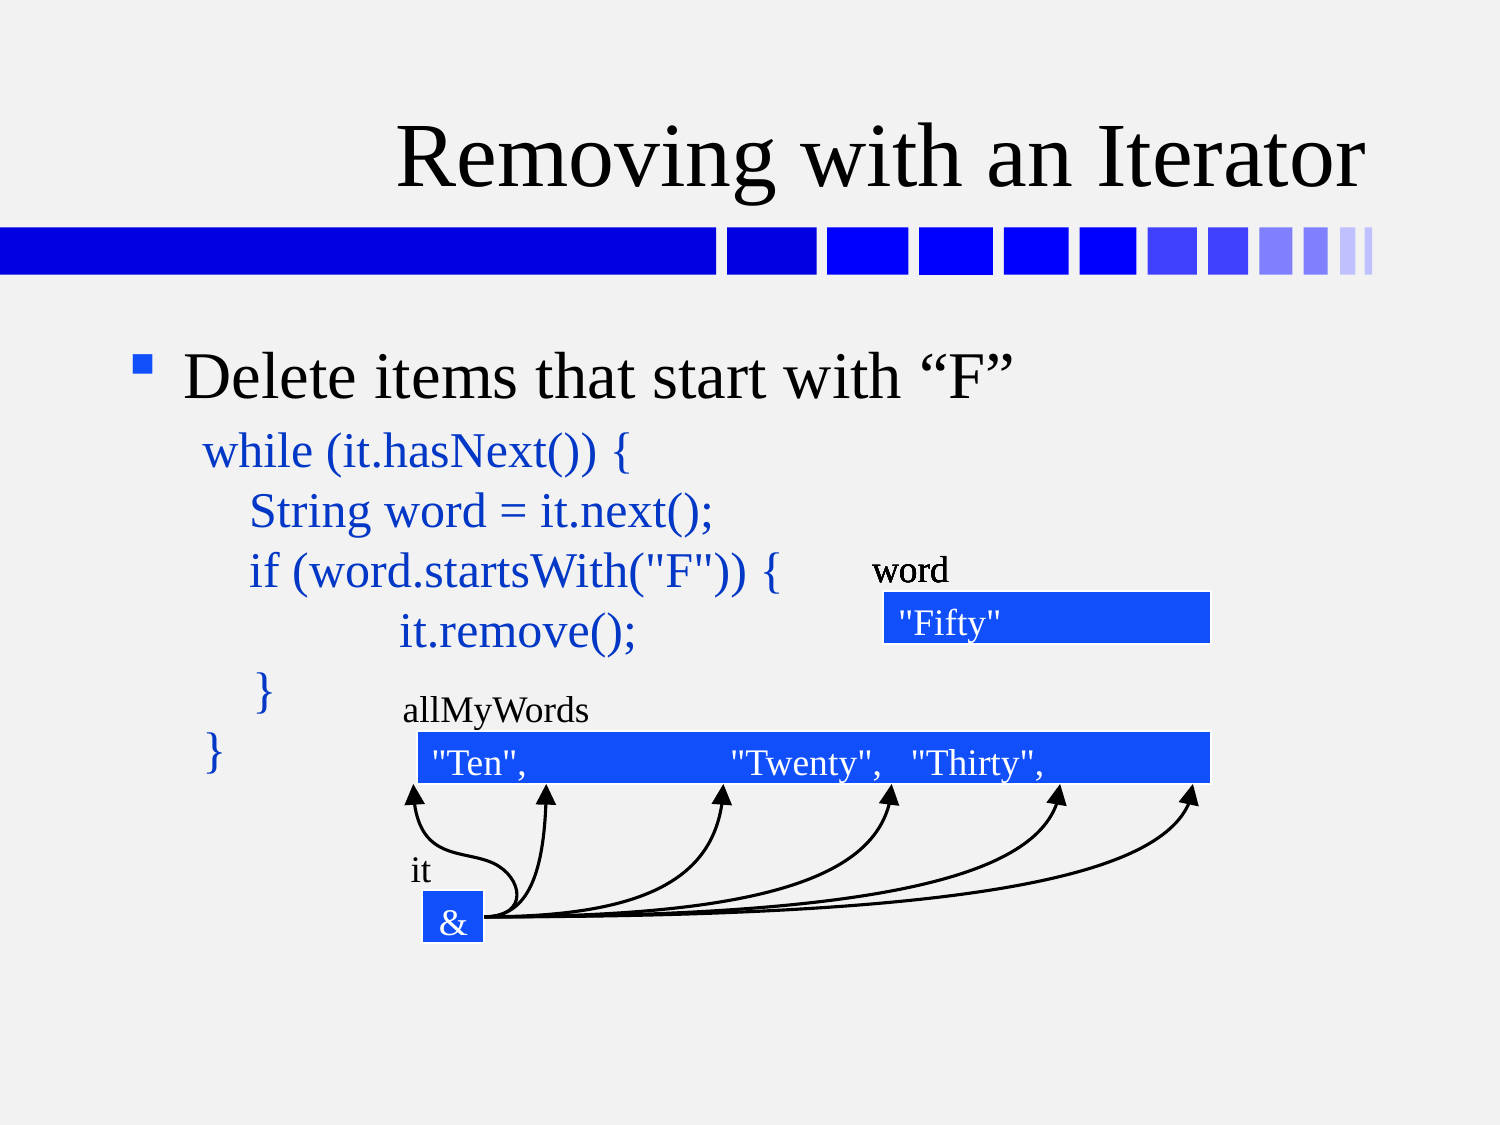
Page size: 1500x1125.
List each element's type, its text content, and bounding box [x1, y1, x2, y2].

title Removing with an Iterator [109, 27, 1383, 213]
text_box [395, 836, 485, 944]
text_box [413, 783, 479, 918]
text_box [856, 537, 1212, 645]
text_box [484, 783, 1194, 918]
list Delete items that start with “F” while (it.hasNext()) { String word = it.next(); if (word.startsWith("F")) { it.remove(); } } [111, 324, 1388, 1001]
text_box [386, 677, 1211, 785]
